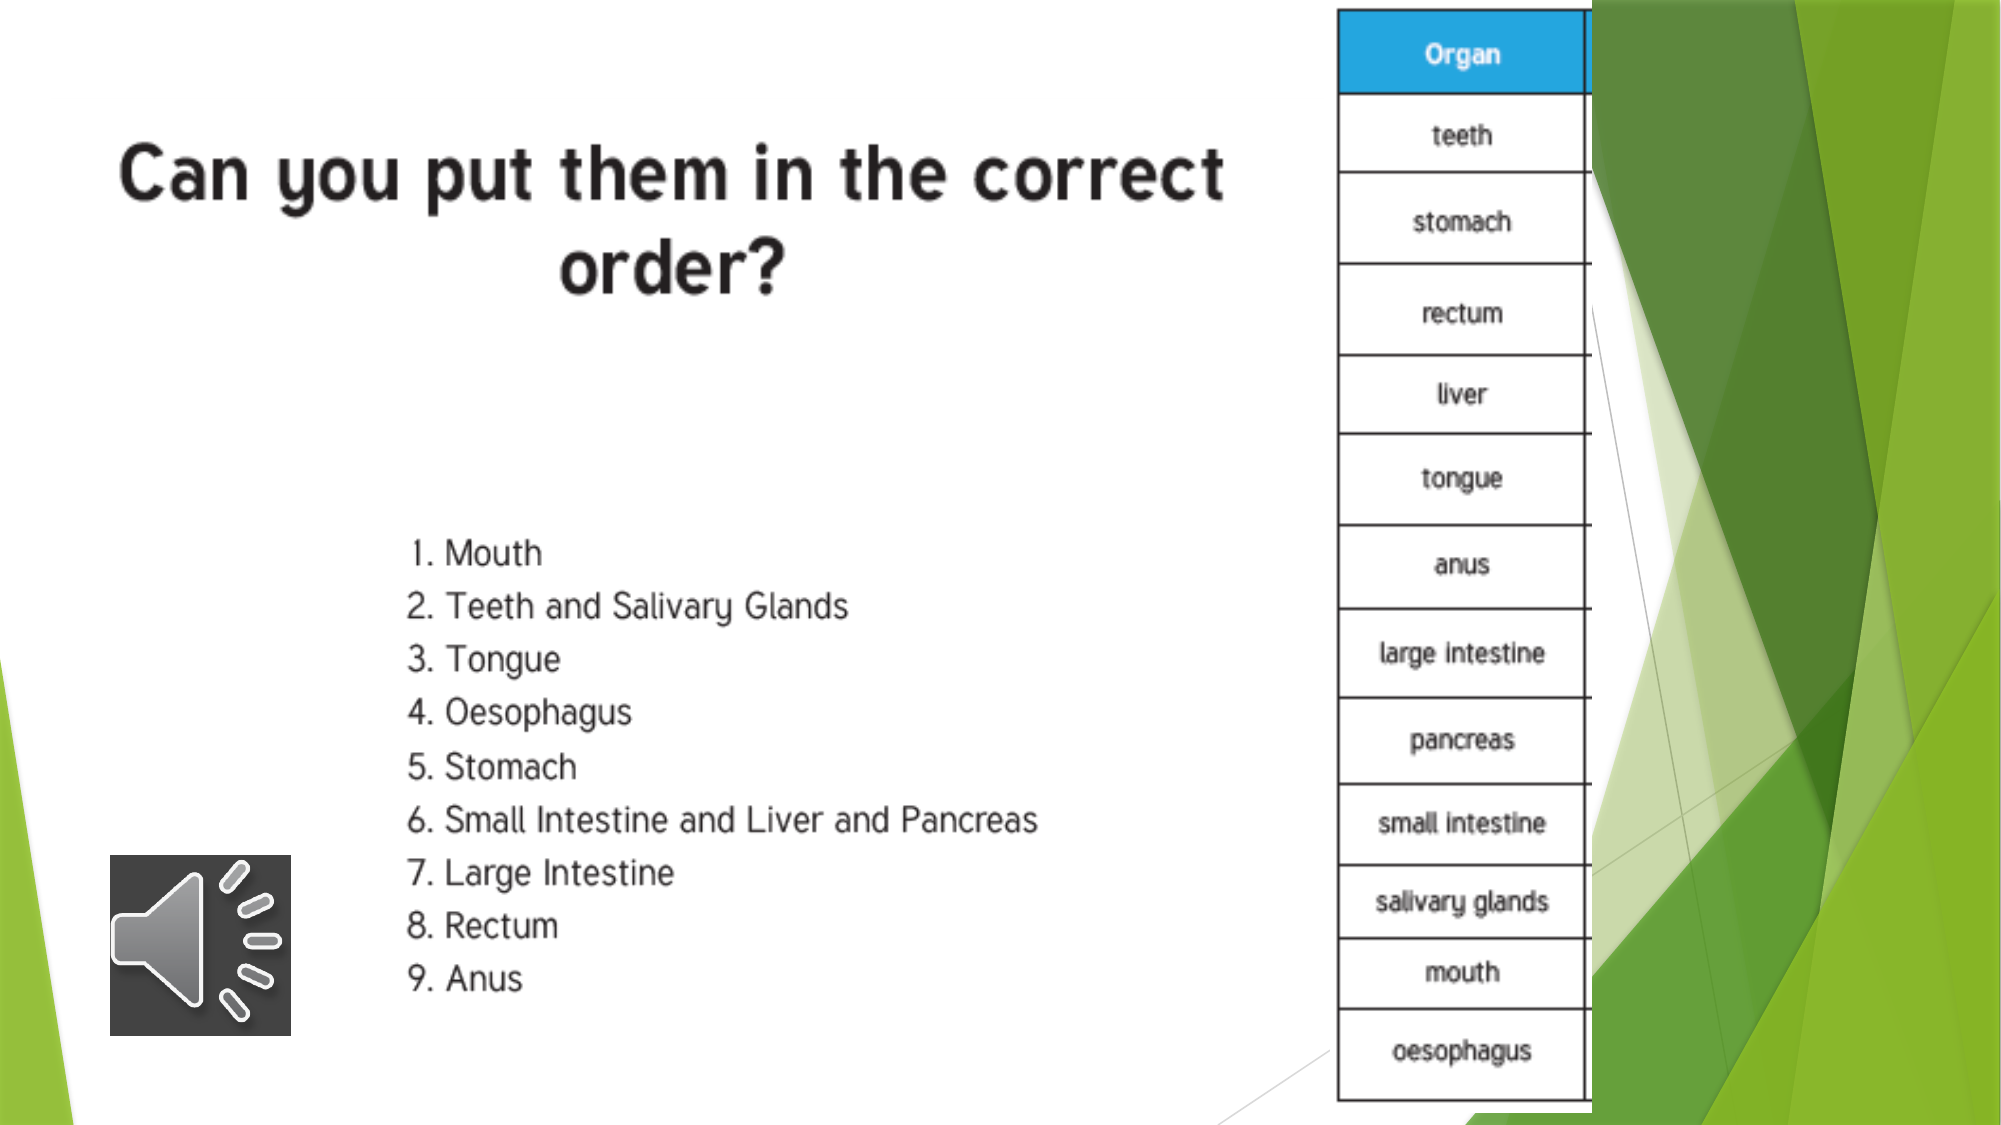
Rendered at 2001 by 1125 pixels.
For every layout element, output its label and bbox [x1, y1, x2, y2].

picture [108, 854, 293, 1038]
picture [1329, 0, 1592, 1114]
picture [51, 97, 1325, 352]
picture [361, 510, 1078, 1034]
